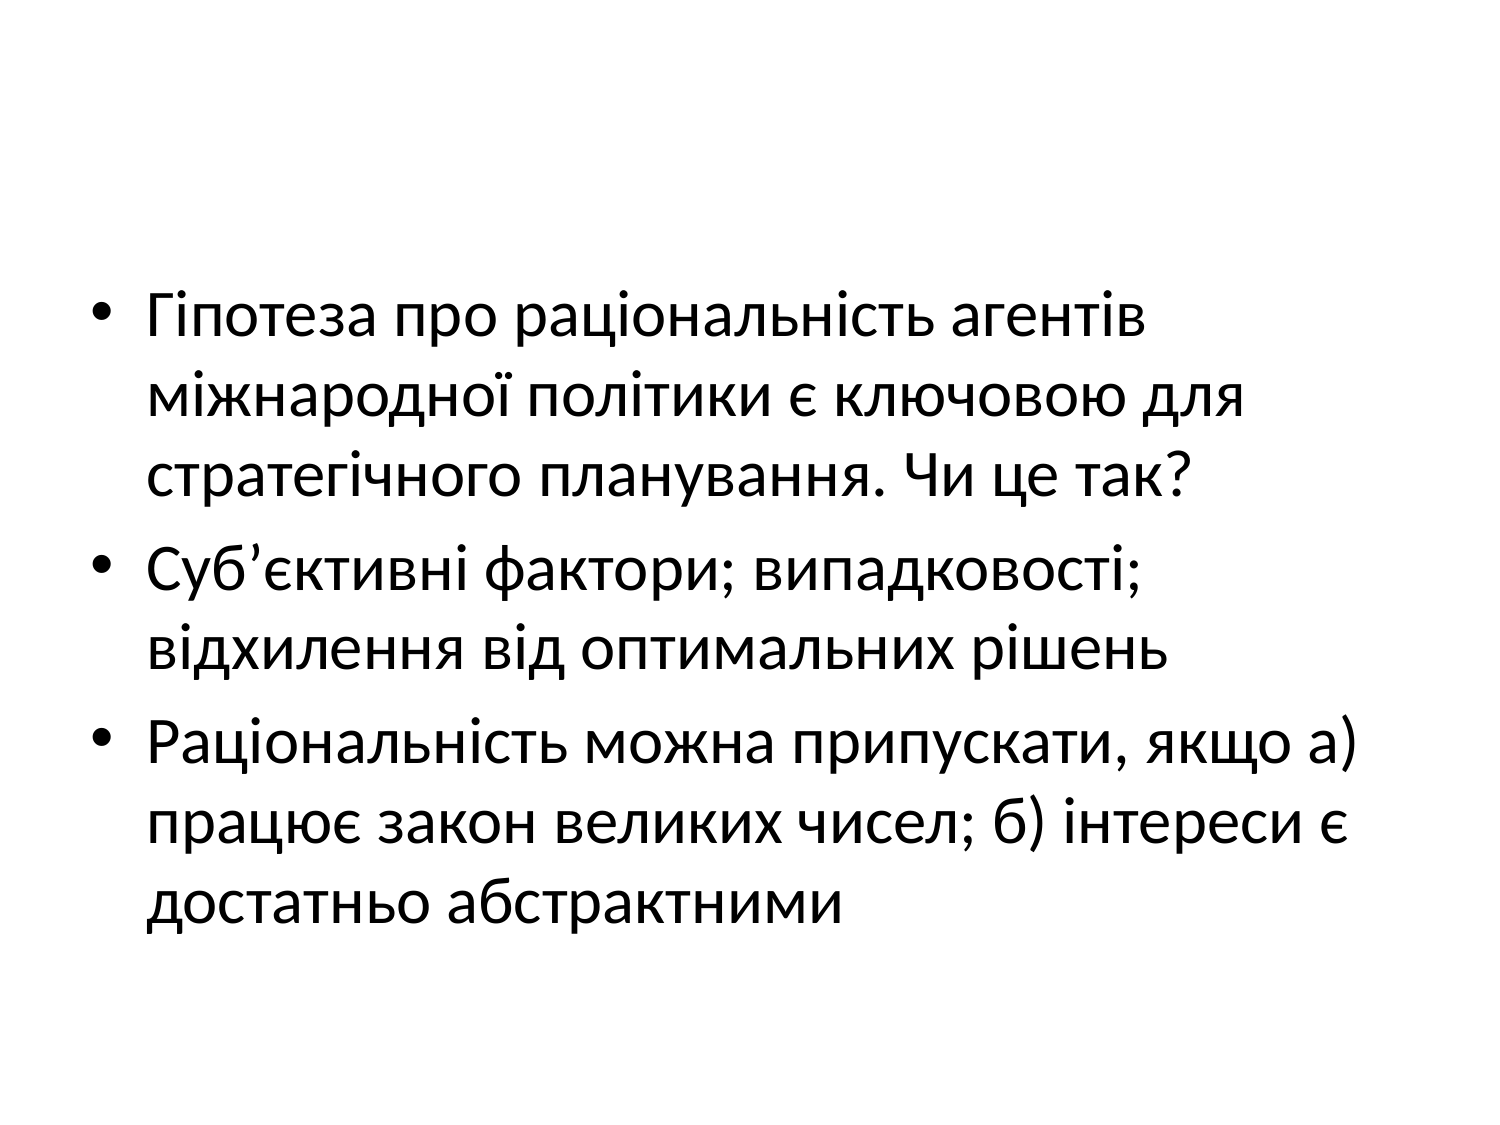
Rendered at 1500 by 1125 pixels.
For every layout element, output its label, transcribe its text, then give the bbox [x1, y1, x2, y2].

list Гіпотеза про раціональність агентів міжнародної політики є ключовою для стратегічного планування. Чи це так? Суб’єктивні фактори; випадковості; відхилення від оптимальних рішень Раціональність можна припускати, якщо а) працює закон великих чисел; б) інтереси є достатньо абстрактними [75, 262, 1425, 1005]
